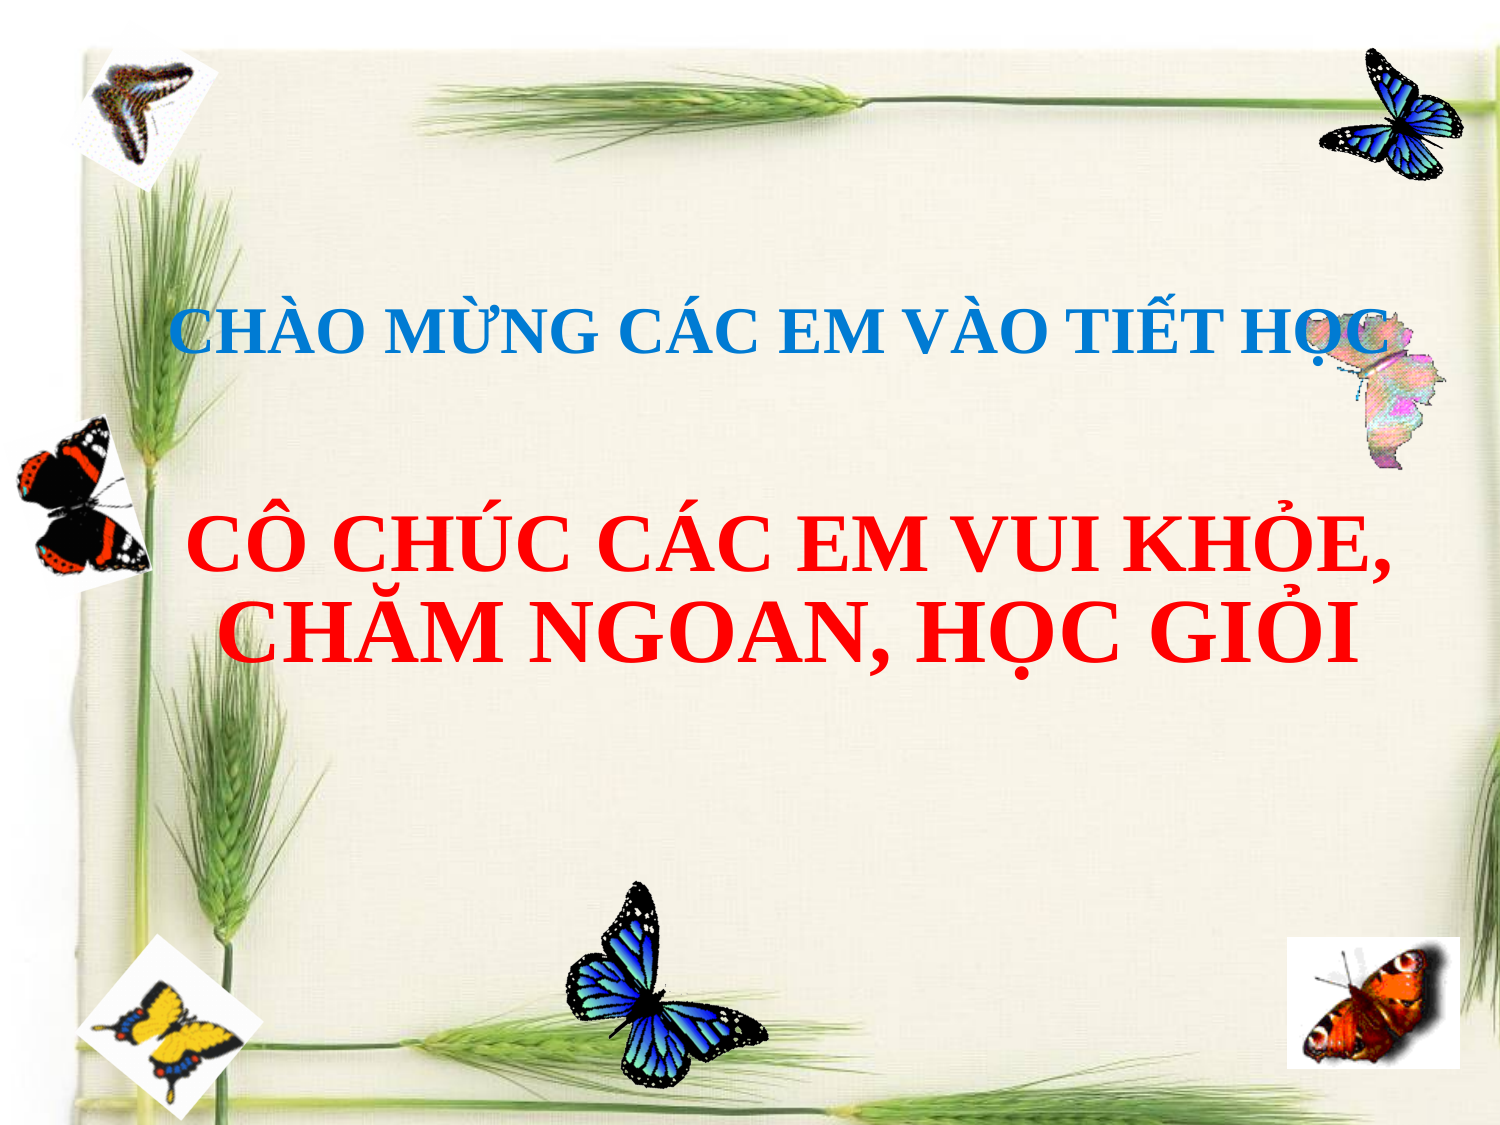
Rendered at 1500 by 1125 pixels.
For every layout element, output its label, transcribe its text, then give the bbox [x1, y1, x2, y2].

text_box CHÀO MỪNG CÁC EM VÀO TIẾT HỌC CÔ CHÚC CÁC EM VUI KHỎE, CHĂM NGOAN, HỌC GIỎI [118, 292, 1460, 690]
picture [0, 0, 1500, 1125]
